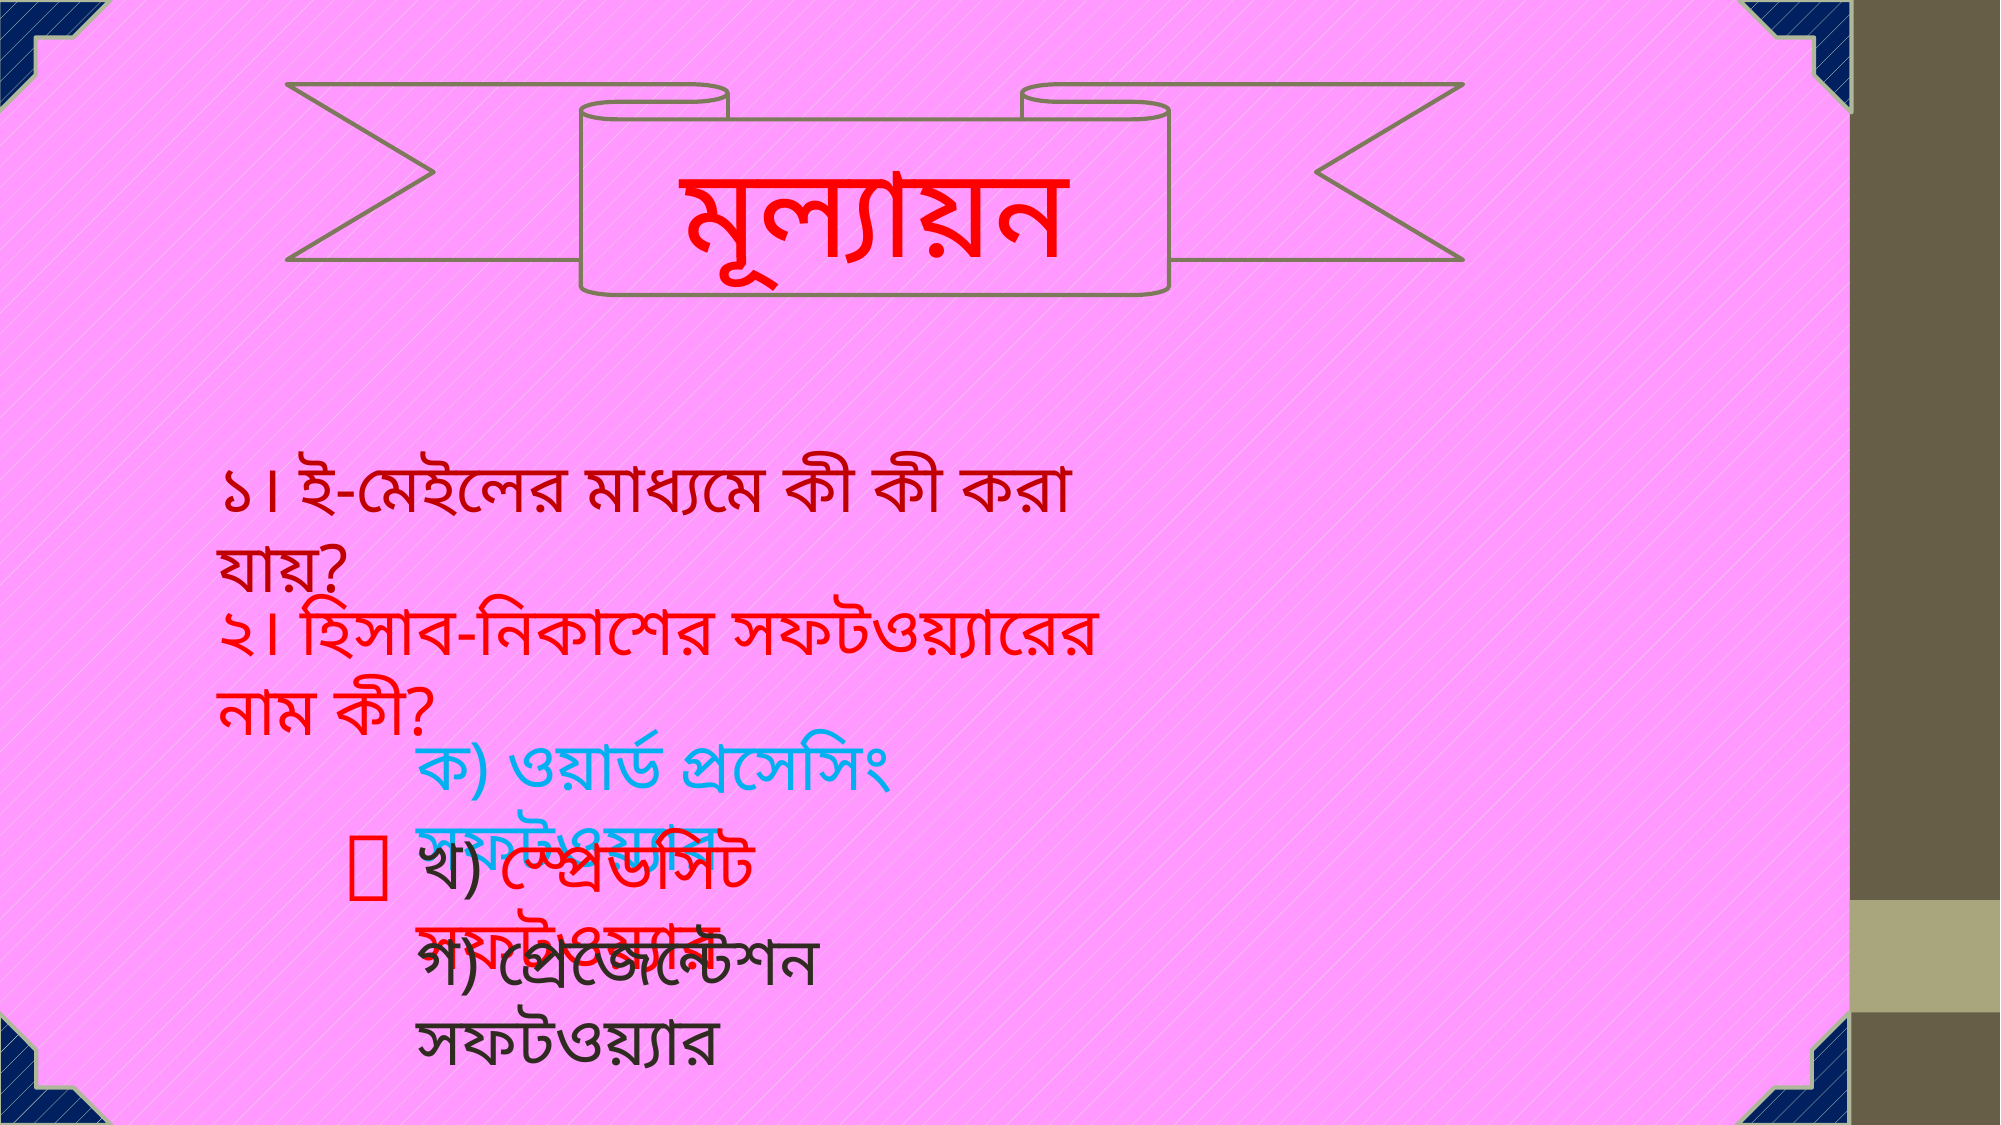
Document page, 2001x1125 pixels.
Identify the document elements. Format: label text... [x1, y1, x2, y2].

text_box  [326, 802, 425, 928]
text_box গ) প্রেজেন্টেশন সফটওয়্যার [401, 911, 1059, 1086]
text_box ২। হিসাব-নিকাশের সফটওয়্যারের নাম কী? [203, 581, 1161, 757]
text_box ক) ওয়ার্ড প্রসেসিং সফটওয়্যার [401, 716, 1059, 815]
text_box খ) স্প্রেডসিট সফটওয়্যার [425, 815, 1059, 911]
text_box [0, 1013, 112, 1125]
text_box মূল্যায়ন [284, 82, 1466, 298]
text_box [1736, 1012, 1850, 1125]
text_box ১। ই-মেইলের মাধ্যমে কী কী করা যায়? [203, 438, 1101, 581]
text_box [1738, 0, 1852, 113]
text_box [0, 0, 111, 111]
